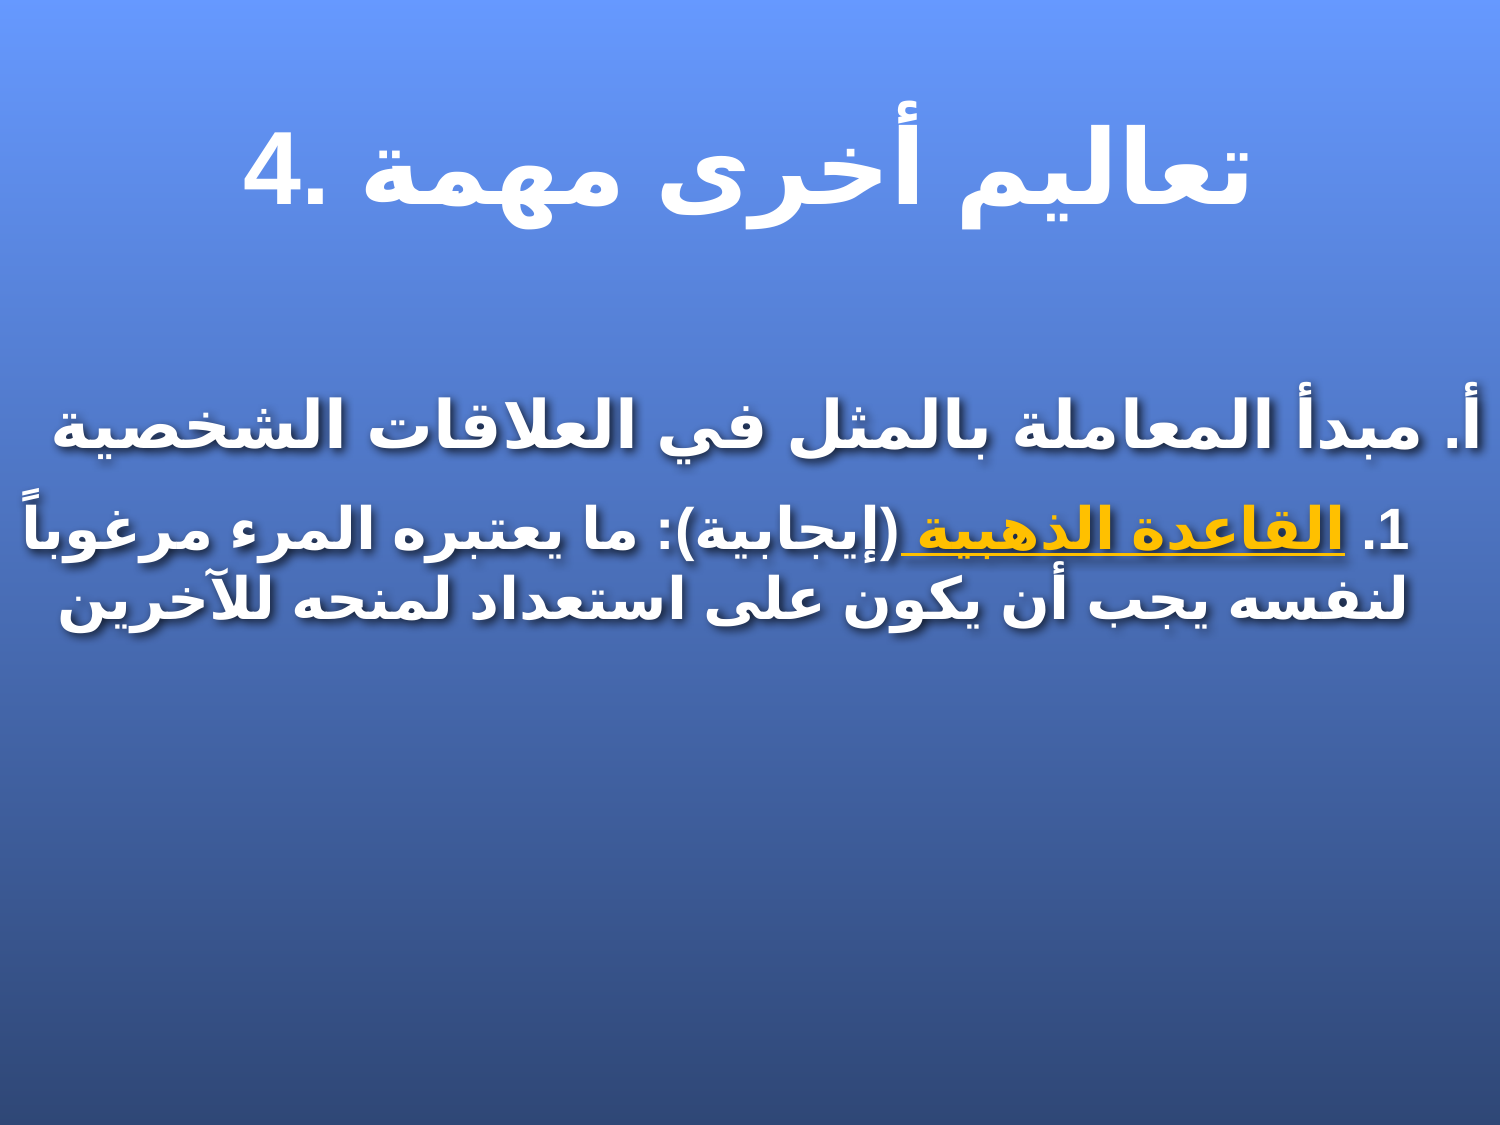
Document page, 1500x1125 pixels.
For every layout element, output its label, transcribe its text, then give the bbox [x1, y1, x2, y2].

text_box أ. مبدأ المعاملة بالمثل في العلاقات الشخصية 1. القاعدة الذهبية (إيجابية): ما يعتبره المرء مرغوباً لنفسه يجب أن يكون على استعداد لمنحه للآخرين [0, 374, 1500, 639]
text_box 4. تعاليم أخرى مهمة [0, 37, 1500, 288]
